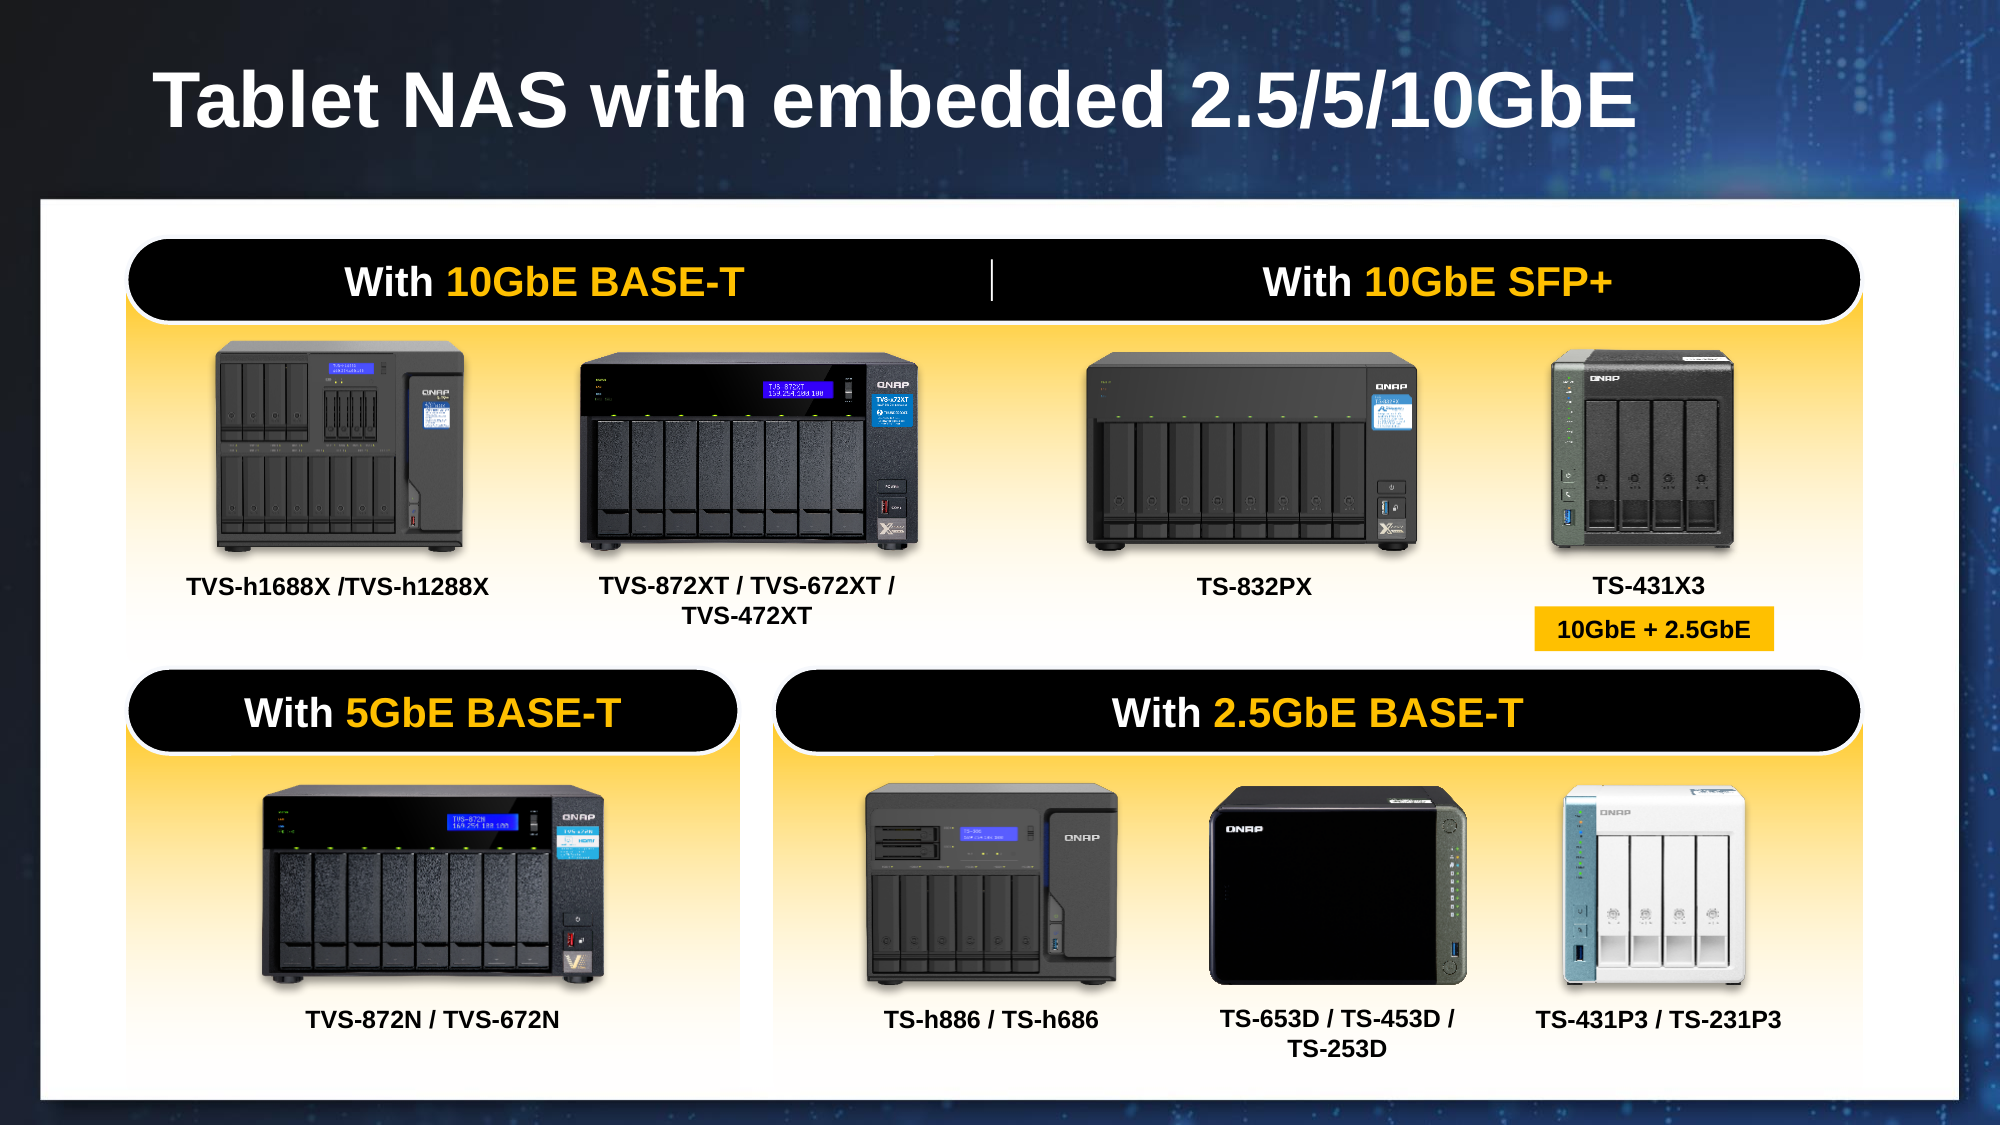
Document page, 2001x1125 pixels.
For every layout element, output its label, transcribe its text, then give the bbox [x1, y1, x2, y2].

picture [0, 0, 2000, 1125]
text_box TS-832PX [1083, 562, 1426, 608]
text_box TVS-872XT / TVS-672XT / TVS-472XT [578, 562, 917, 638]
title Tablet NAS with embedded 2.5/5/10GbE [137, 0, 1863, 204]
text_box With 10GbE SFP+ [1204, 243, 1672, 316]
text_box With 10GbE BASE-T [311, 243, 778, 316]
text_box [772, 717, 1864, 1097]
text_box TS-431P3 / TS-231P3 [1512, 995, 1806, 1041]
text_box TVS-872N / TVS-672N [126, 995, 740, 1041]
text_box 10GbE + 2.5GbE [1534, 606, 1775, 652]
text_box ｜ [934, 243, 1049, 316]
text_box [125, 235, 1864, 324]
text_box TS-431X3 [1554, 562, 1744, 606]
text_box TS-h886 / TS-h686 [864, 995, 1120, 1041]
text_box [125, 718, 741, 1097]
text_box [125, 286, 1864, 667]
text_box TVS-h1688X /TVS-h1288X [169, 562, 507, 608]
text_box With 2.5GbE BASE-T [772, 666, 1864, 755]
text_box With 5GbE BASE-T [125, 666, 741, 755]
text_box TS-653D / TS-453D / TS-253D [1202, 995, 1473, 1071]
